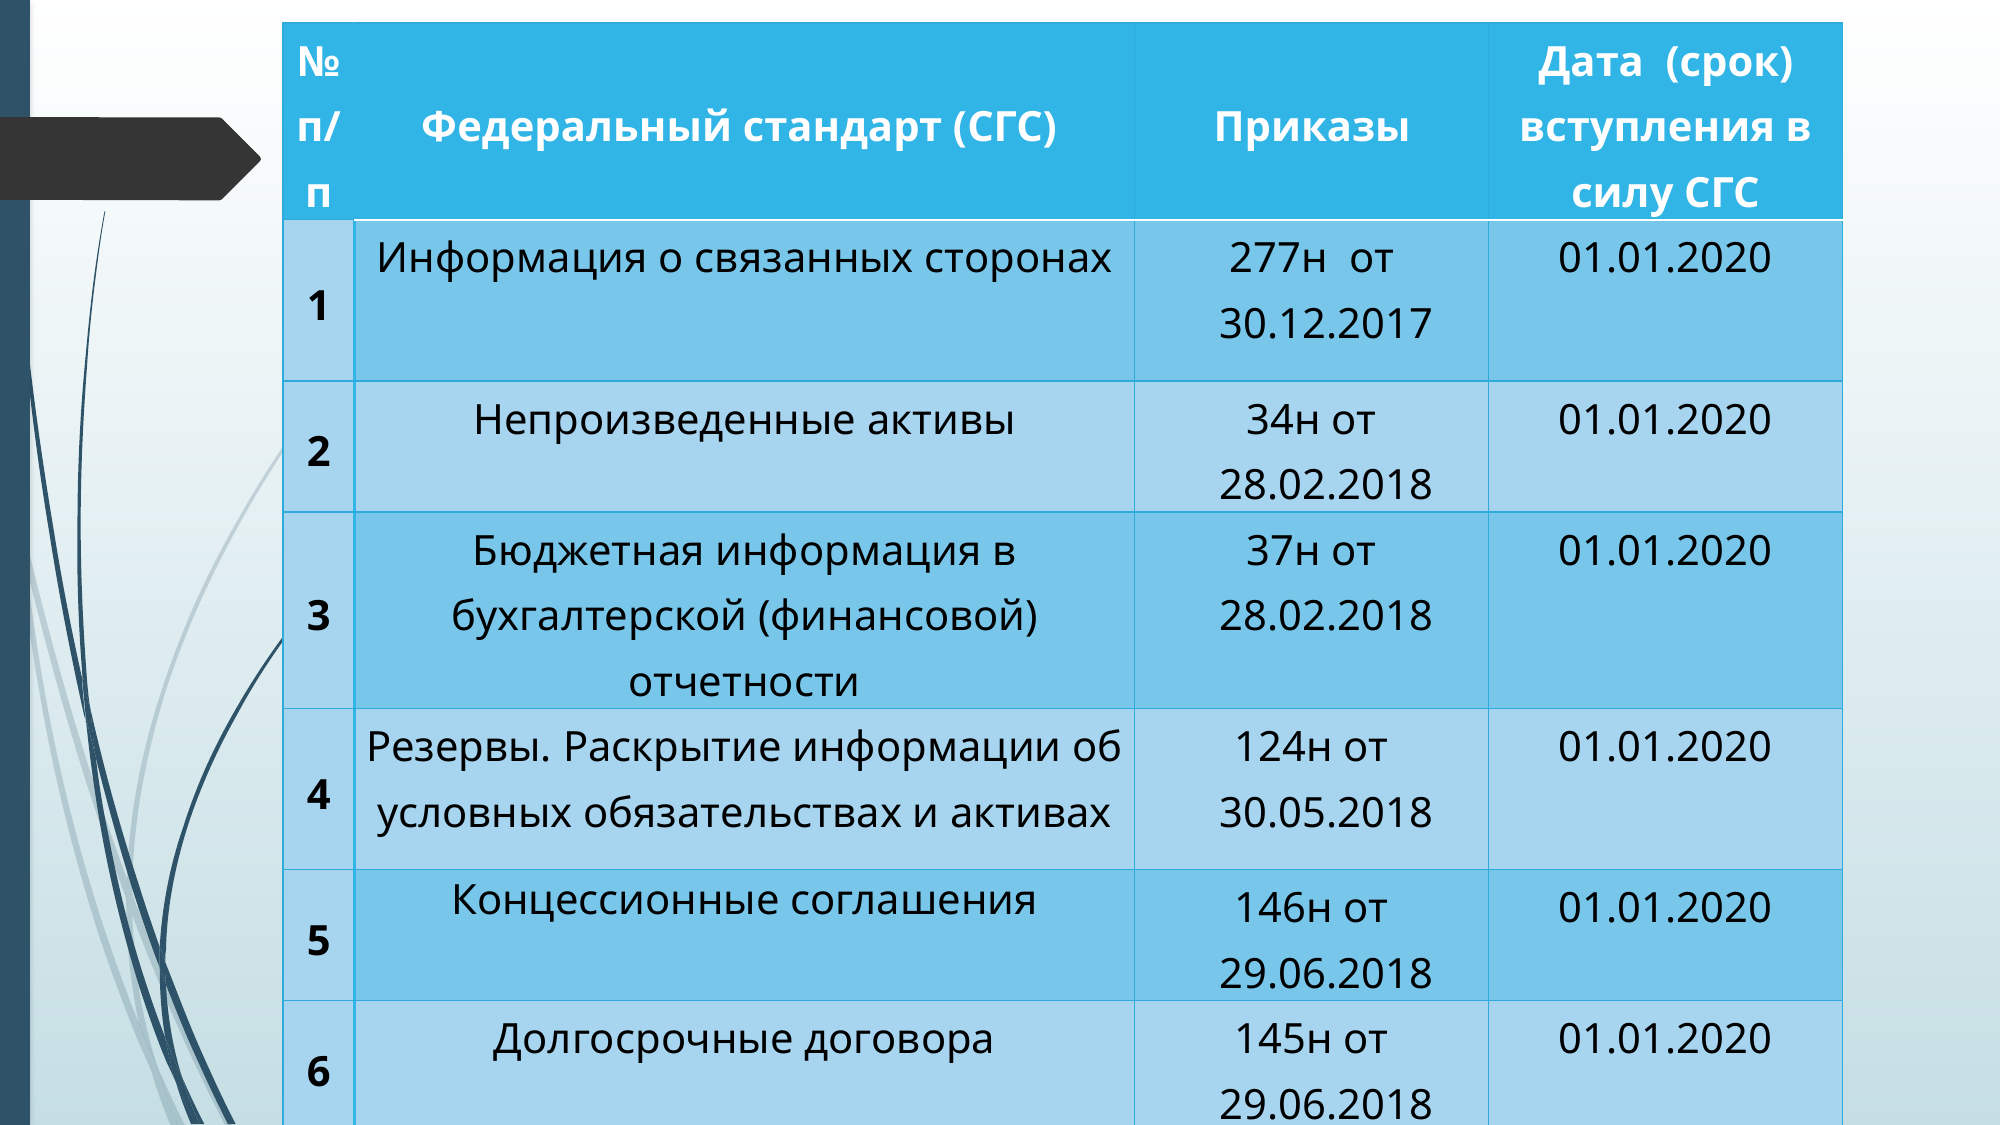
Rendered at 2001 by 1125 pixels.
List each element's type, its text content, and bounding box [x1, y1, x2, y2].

table_cell 01.01.2020 [1489, 221, 1842, 380]
table_cell 5 [284, 870, 353, 1000]
table_cell Бюджетная информация в бухгалтерской (финансовой) отчетности [356, 513, 1134, 708]
table_cell 01.01.2020 [1489, 382, 1842, 511]
table_cell Концессионные соглашения [356, 870, 1134, 1000]
table_cell Непроизведенные активы [356, 382, 1134, 511]
table_cell 146н от 29.06.2018 [1135, 870, 1488, 1000]
table_cell 37н от 28.02.2018 [1135, 513, 1488, 708]
table_cell Резервы. Раскрытие информации об условных обязательствах и активах [356, 709, 1134, 869]
table_cell 01.01.2020 [1489, 513, 1842, 708]
table_cell 01.01.2020 [1489, 1001, 1842, 1125]
table_cell 01.01.2020 [1489, 870, 1842, 1000]
table_header Приказы [1135, 24, 1488, 219]
table_header № п/п [284, 24, 353, 219]
table_cell 2 [284, 382, 353, 511]
table_cell Долгосрочные договора [356, 1001, 1134, 1125]
table_cell 4 [284, 709, 353, 869]
table_header Федеральный стандарт (СГС) [356, 24, 1134, 219]
table_cell 3 [284, 513, 353, 708]
table_cell 145н от 29.06.2018 [1135, 1001, 1488, 1125]
table_cell 34н от 28.02.2018 [1135, 382, 1488, 511]
table_cell Информация о связанных сторонах [356, 221, 1134, 380]
table_cell 277н от 30.12.2017 [1135, 221, 1488, 380]
table_cell 1 [284, 220, 353, 380]
table_cell 6 [284, 1001, 353, 1125]
table_header Дата (срок) вступления в силу СГС [1489, 24, 1842, 219]
table_cell 01.01.2020 [1489, 709, 1842, 869]
table_cell 124н от 30.05.2018 [1135, 709, 1488, 869]
